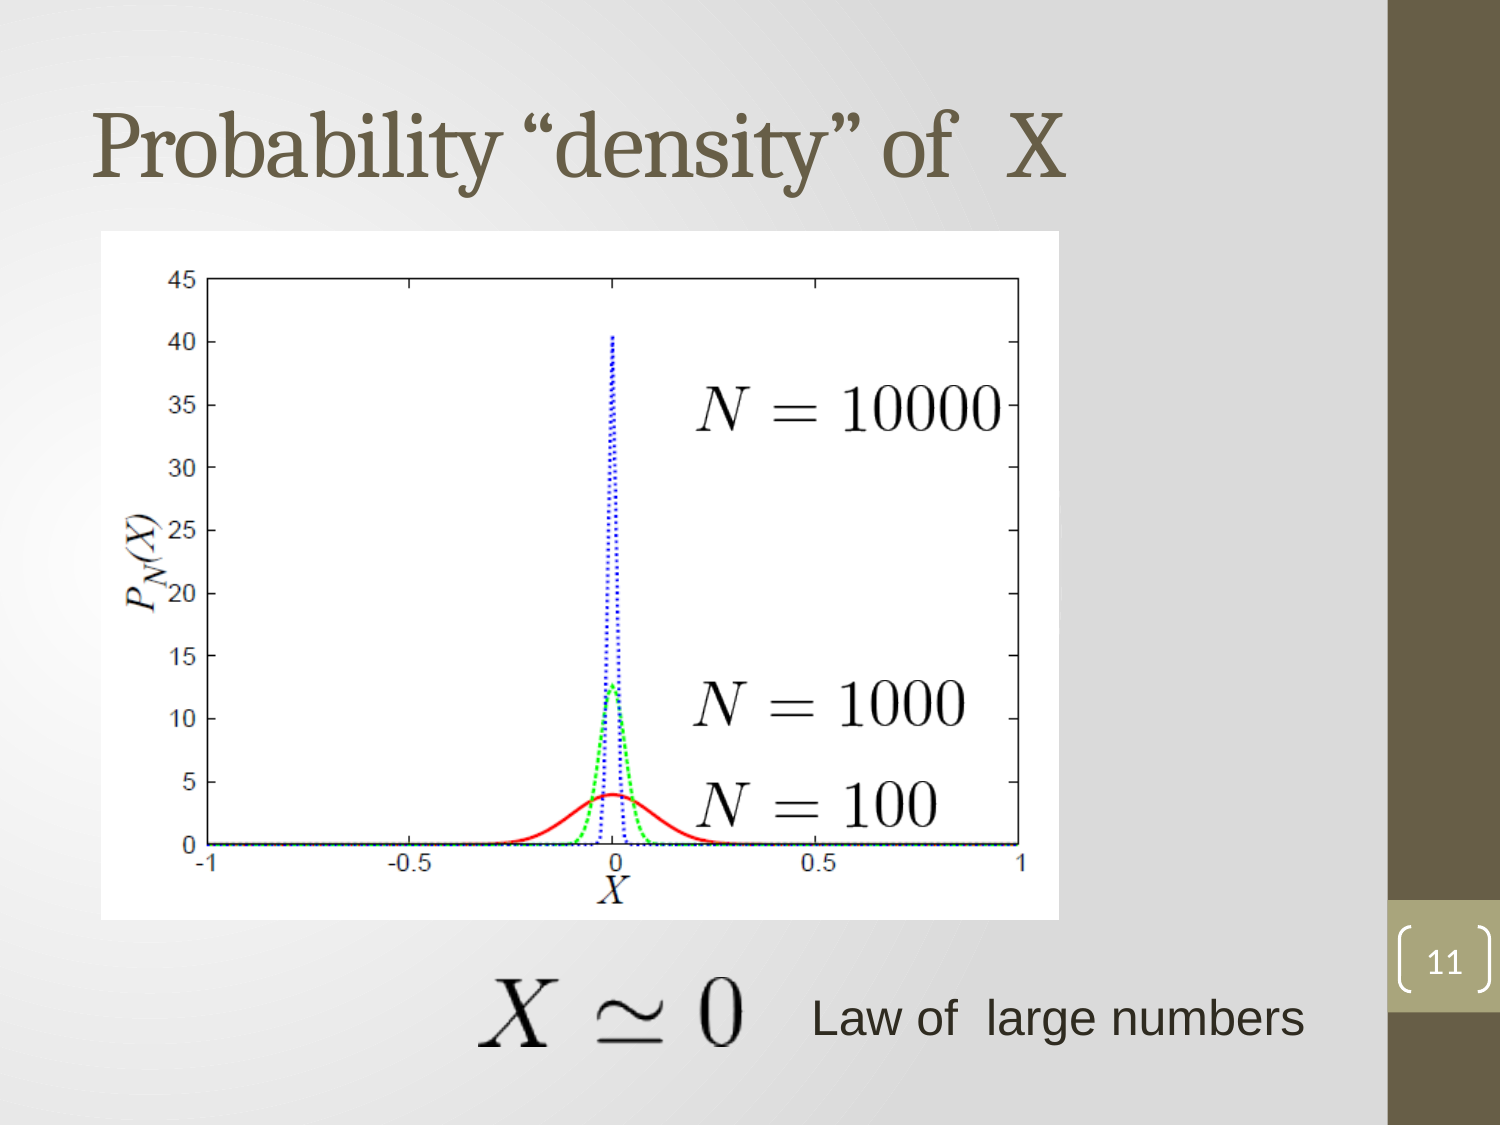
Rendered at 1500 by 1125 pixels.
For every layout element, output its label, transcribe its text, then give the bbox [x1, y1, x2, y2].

text_box Law of large numbers [796, 977, 1321, 1053]
picture [477, 977, 745, 1048]
title Probability “density” of X [75, 45, 1325, 233]
picture [101, 231, 1060, 921]
slide_number 11 [1397, 925, 1492, 994]
